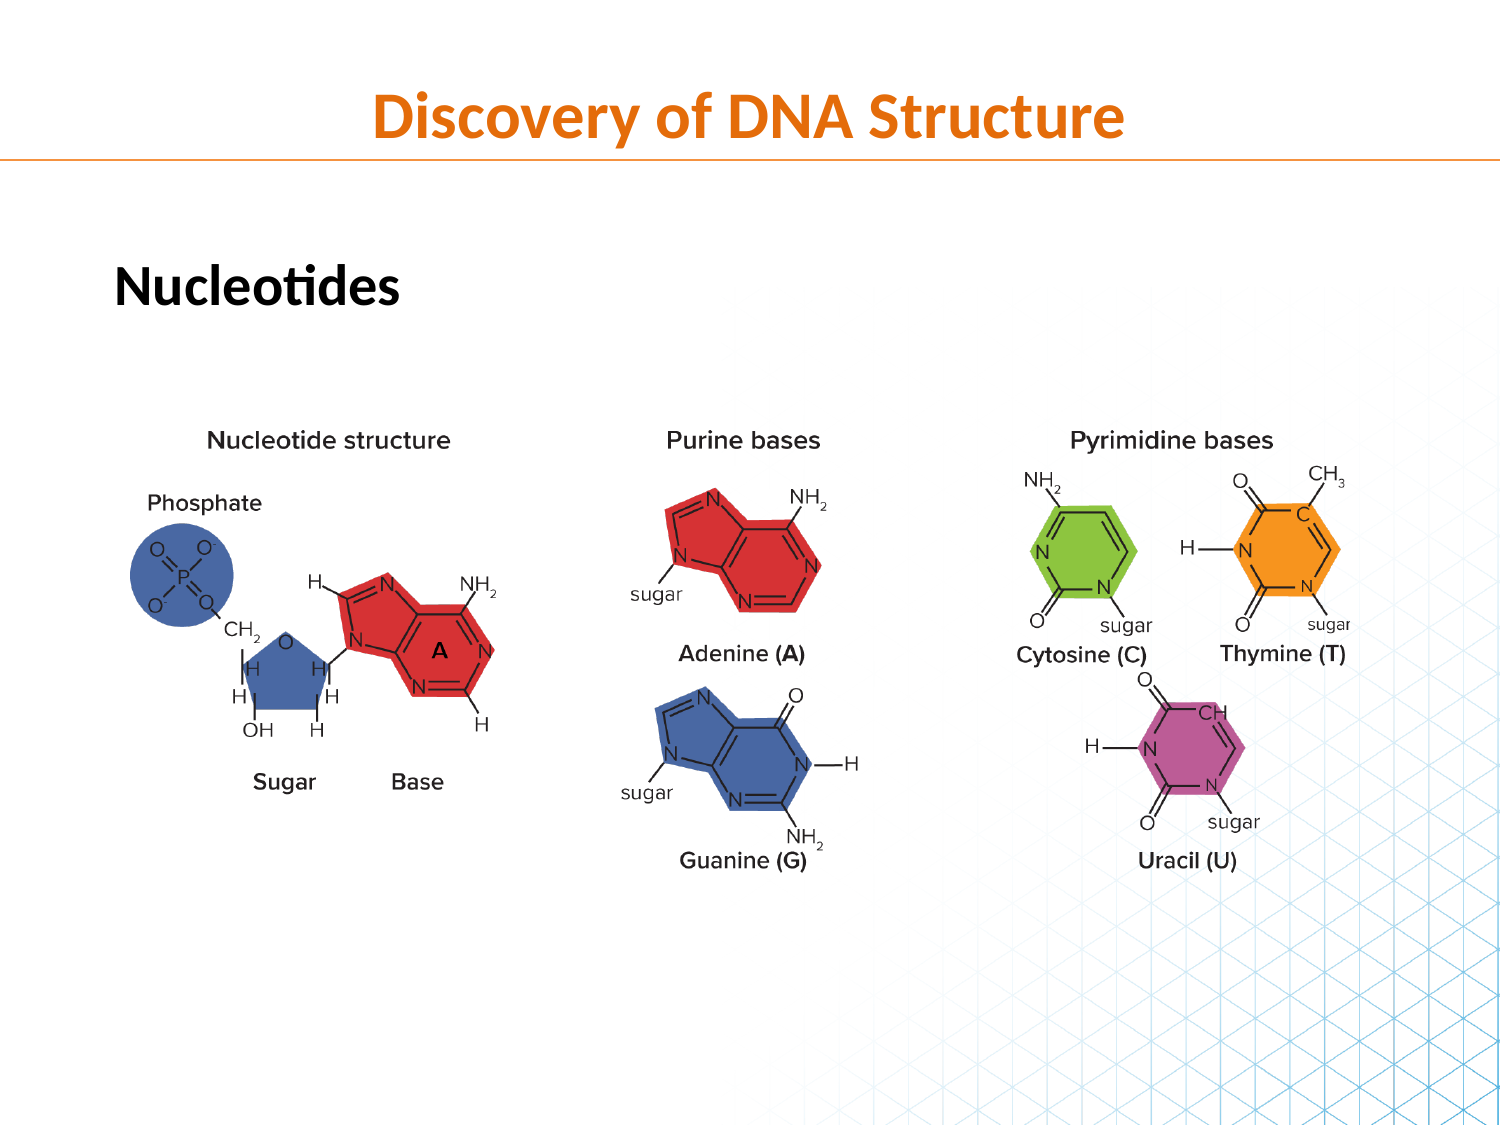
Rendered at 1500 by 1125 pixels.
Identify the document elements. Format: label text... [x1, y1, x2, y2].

text_box Nucleotides [99, 239, 1400, 324]
text_box Discovery of DNA Structure [149, 64, 1350, 159]
picture [129, 287, 1500, 1125]
